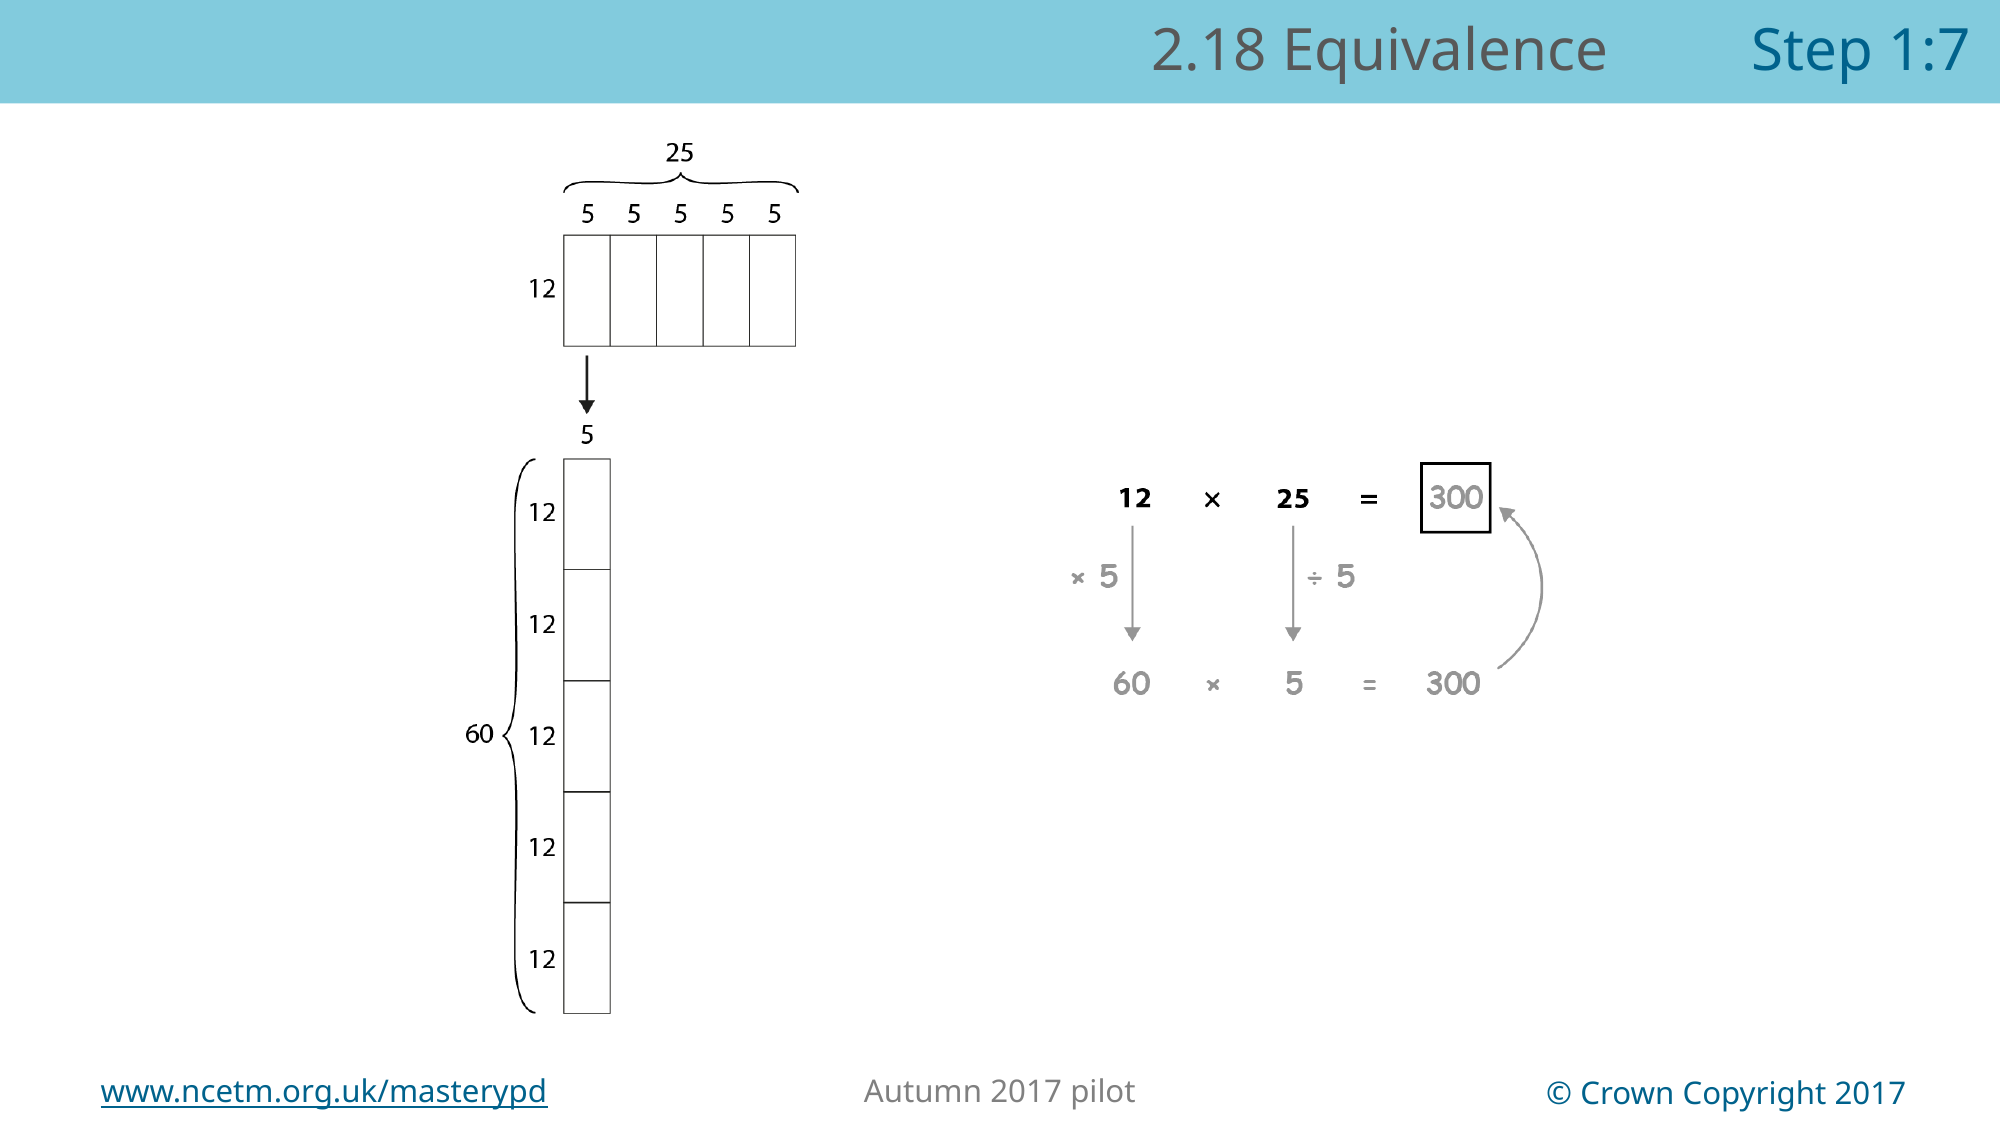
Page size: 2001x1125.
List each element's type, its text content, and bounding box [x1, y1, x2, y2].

picture [433, 137, 817, 1028]
picture [1059, 462, 1557, 715]
list 2.18 Equivalence Step 1:7 [0, 0, 2000, 104]
